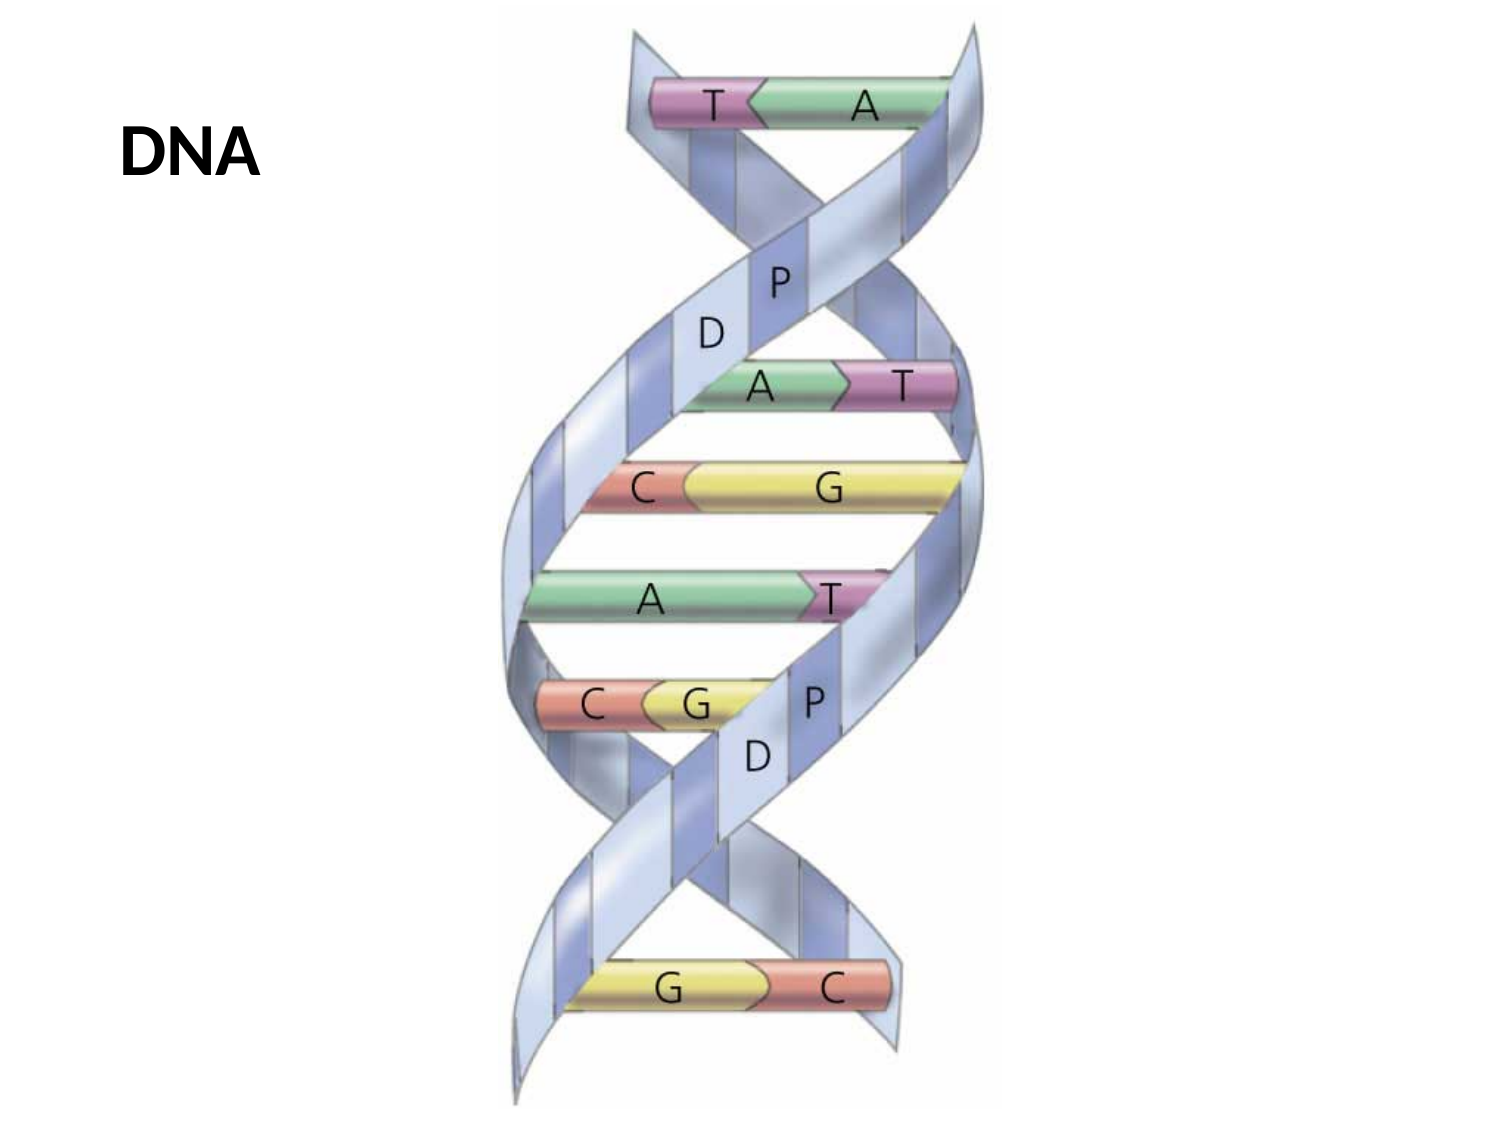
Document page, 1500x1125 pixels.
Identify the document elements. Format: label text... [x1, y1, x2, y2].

text_box DNA [104, 93, 277, 199]
picture [498, 4, 1002, 1125]
